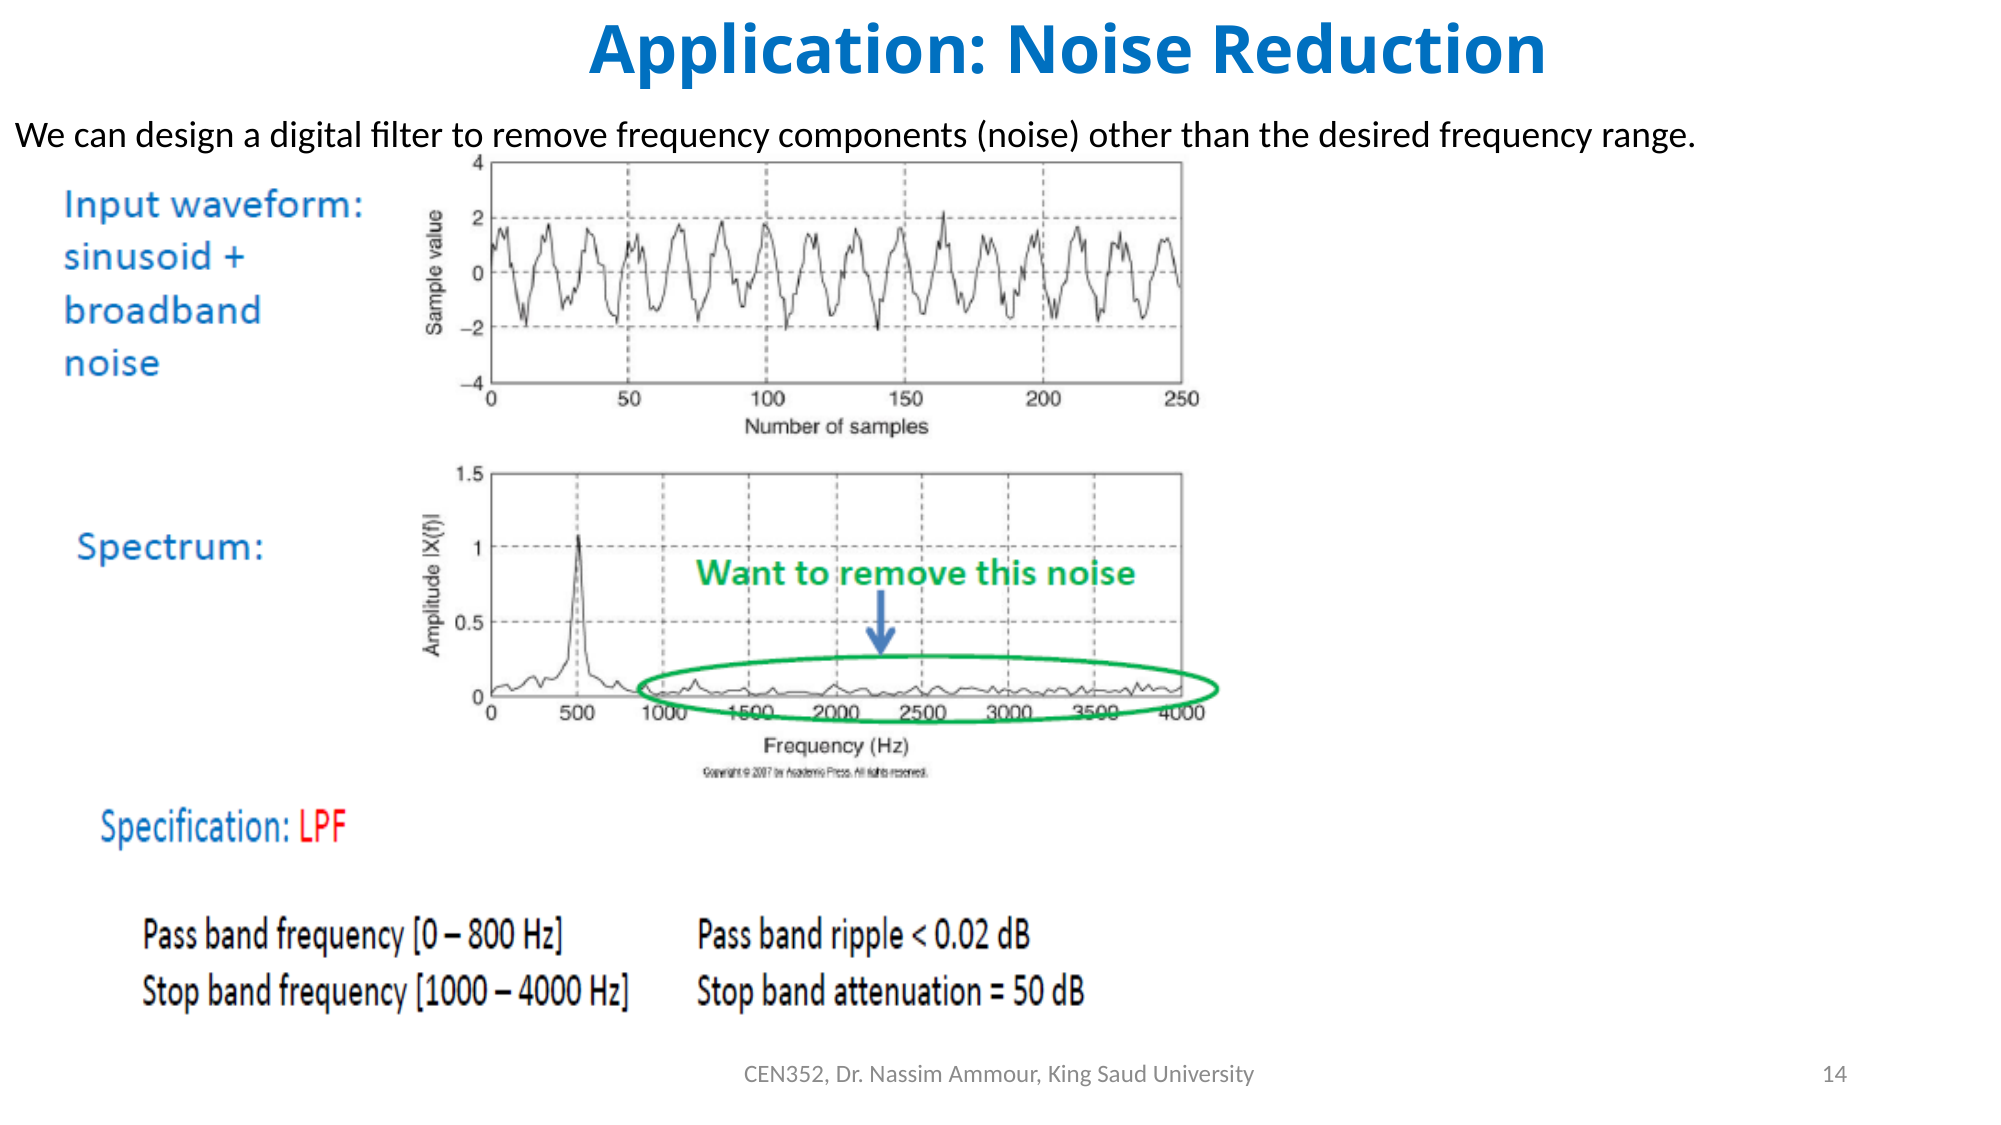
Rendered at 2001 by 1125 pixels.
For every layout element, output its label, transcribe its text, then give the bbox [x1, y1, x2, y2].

footer CEN352, Dr. Nassim Ammour, King Saud University [662, 1042, 1338, 1103]
text_box Application: Noise Reduction [574, 0, 1565, 95]
slide_number 14 [1412, 1042, 1863, 1103]
picture [42, 133, 1234, 1043]
text_box We can design a digital filter to remove frequency components (noise) other than the desired frequency range. [0, 95, 2000, 163]
